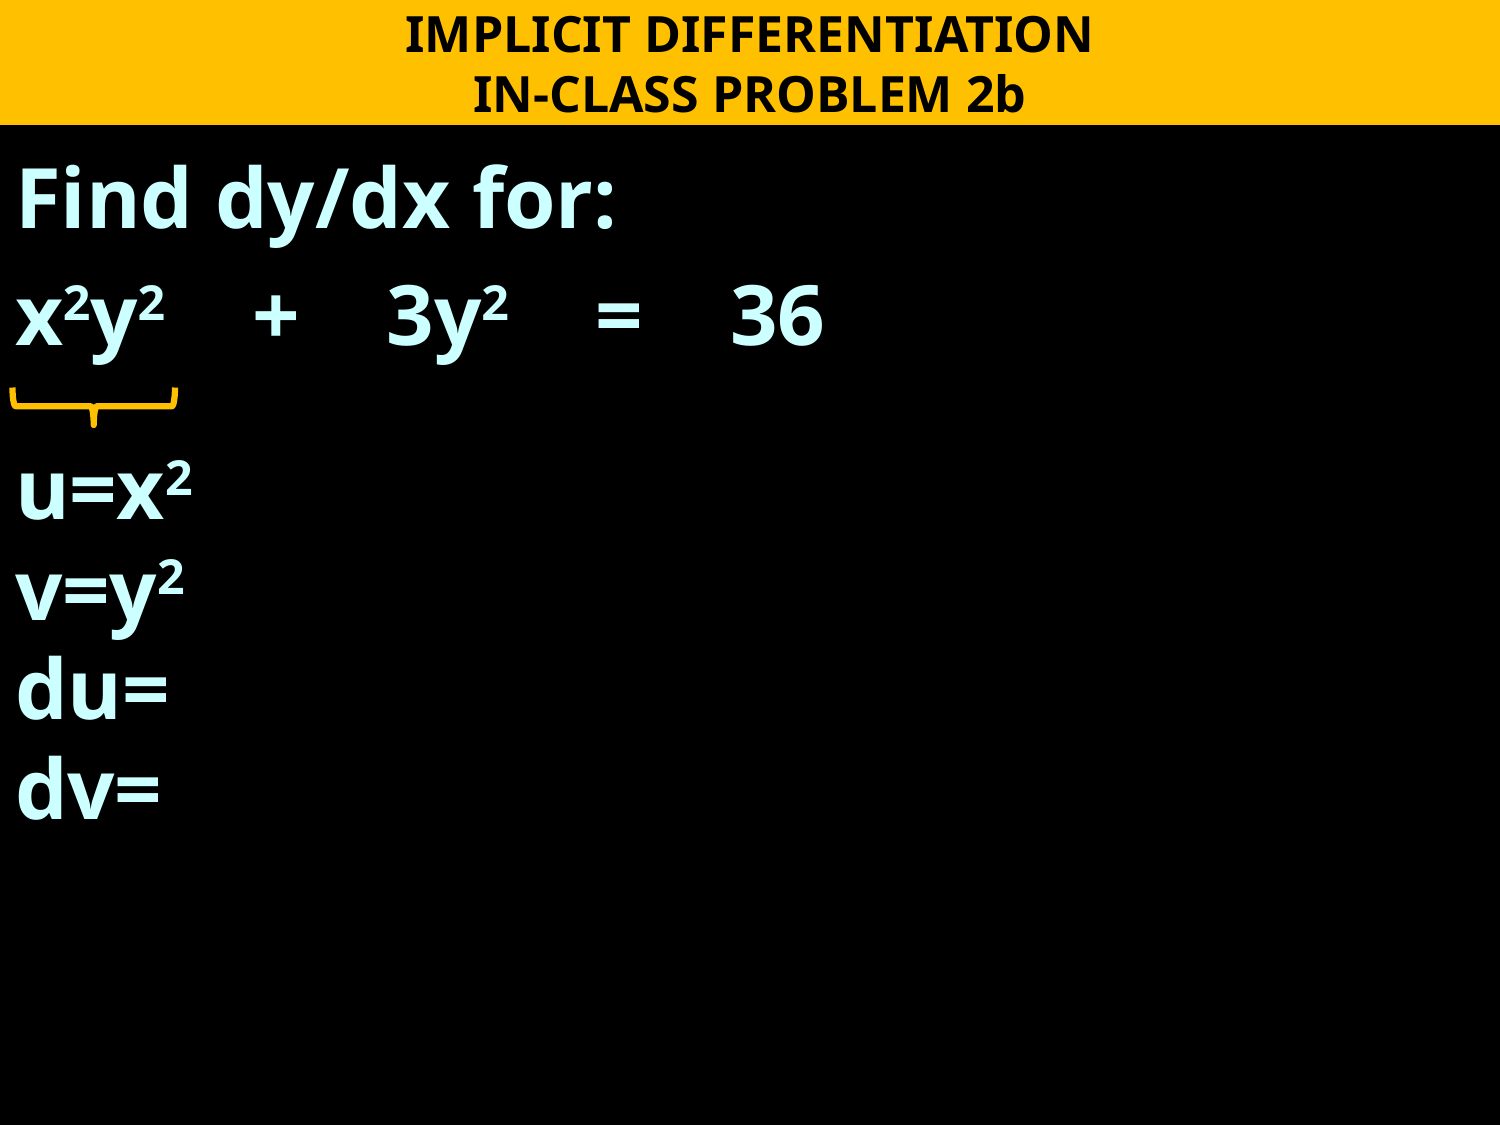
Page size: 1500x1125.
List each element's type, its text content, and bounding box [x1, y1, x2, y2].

text_box [11, 387, 176, 426]
list Find dy/dx for: x2y2 + 3y2 = 36 u=x2 v=y2 du= dv= [0, 137, 1463, 1063]
text_box IMPLICIT DIFFERENTIATION IN-CLASS PROBLEM 2b [0, 0, 1500, 125]
